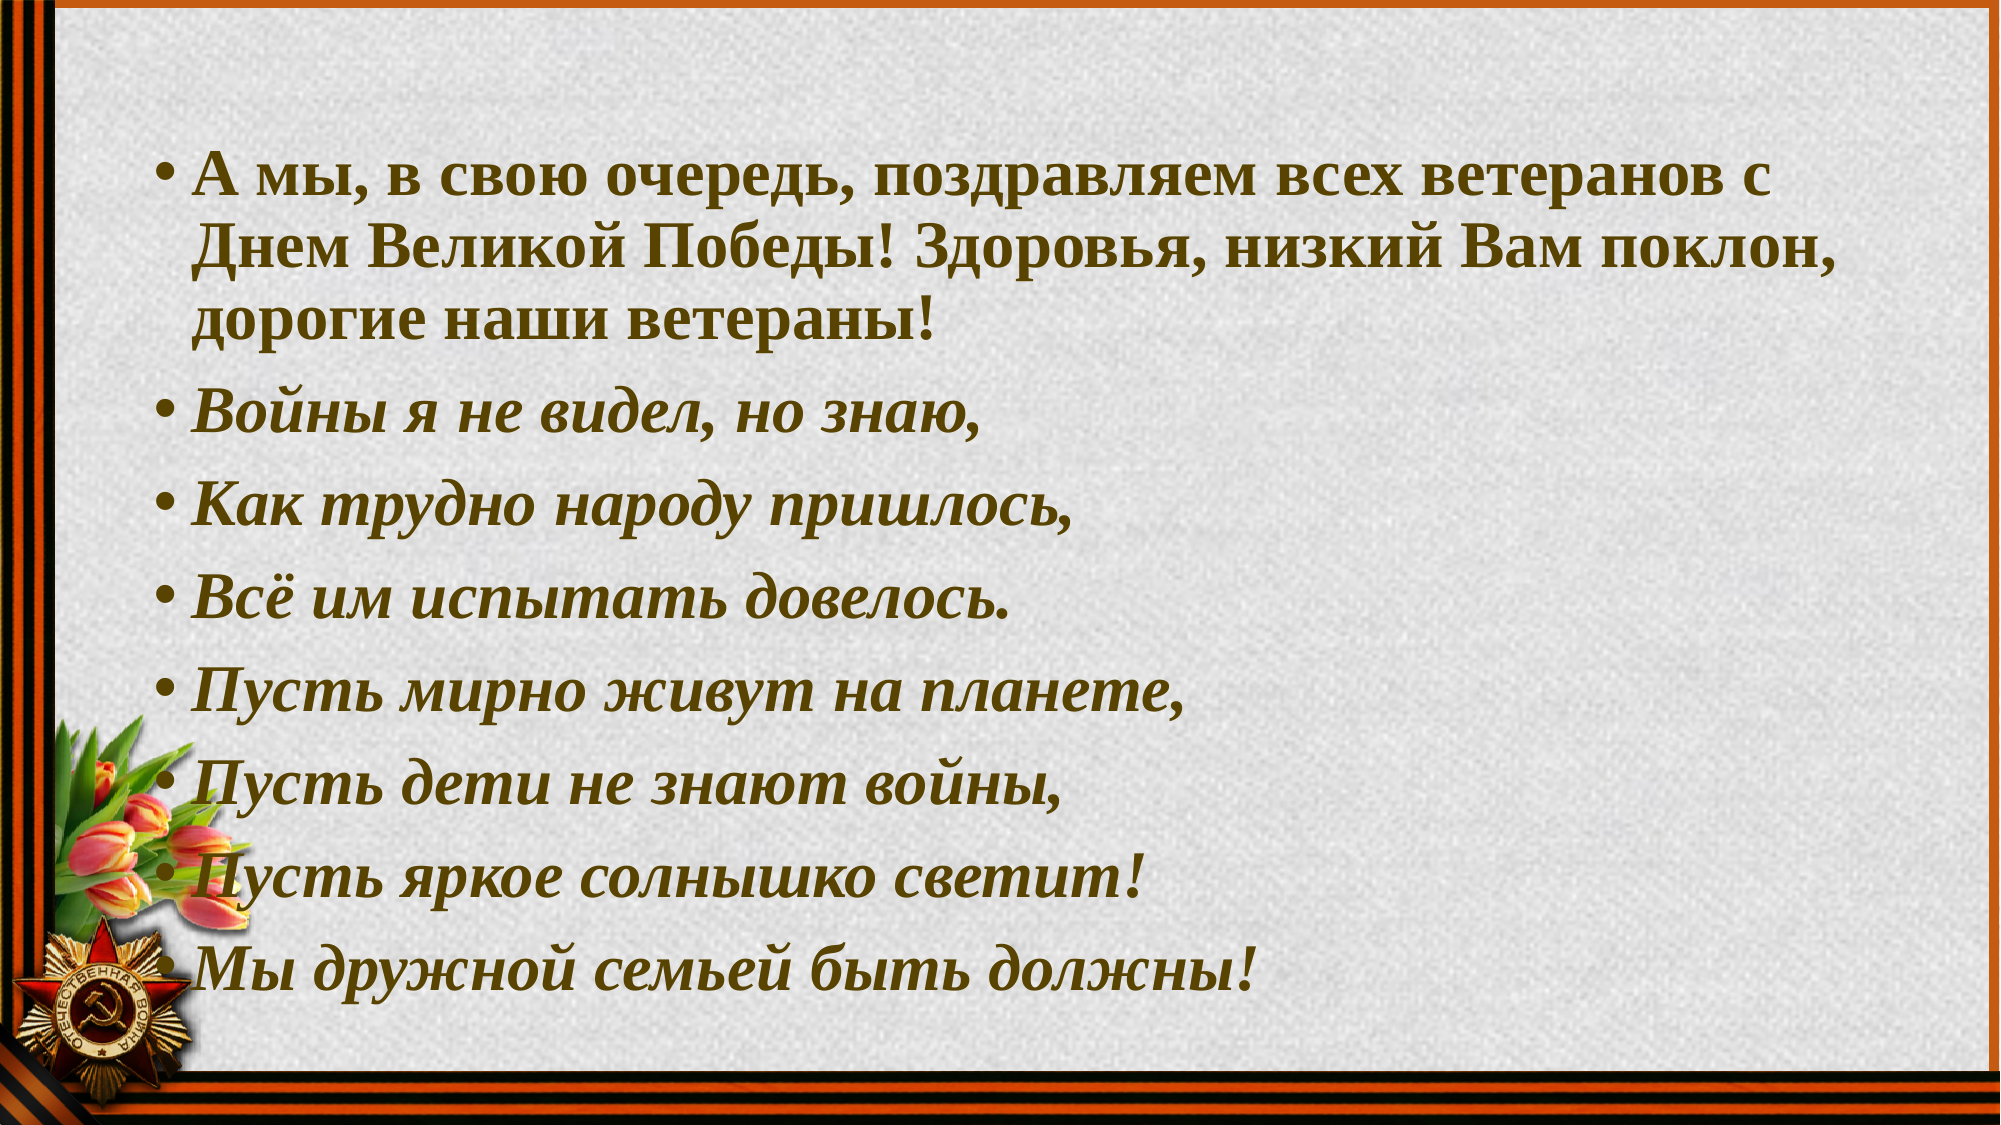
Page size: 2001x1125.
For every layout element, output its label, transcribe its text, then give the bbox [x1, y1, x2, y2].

list А мы, в свою очередь, поздравляем всех ветеранов с Днем Великой Победы! Здоровья, низкий Вам поклон, дорогие наши ветераны! Войны я не видел, но знаю, Как трудно народу пришлось, Всё им испытать довелось. Пусть мирно живут на планете, Пусть дети не знают войны, Пусть яркое солнышко светит! Мы дружной семьей быть должны! [138, 130, 1863, 1014]
picture [0, 0, 2001, 1125]
